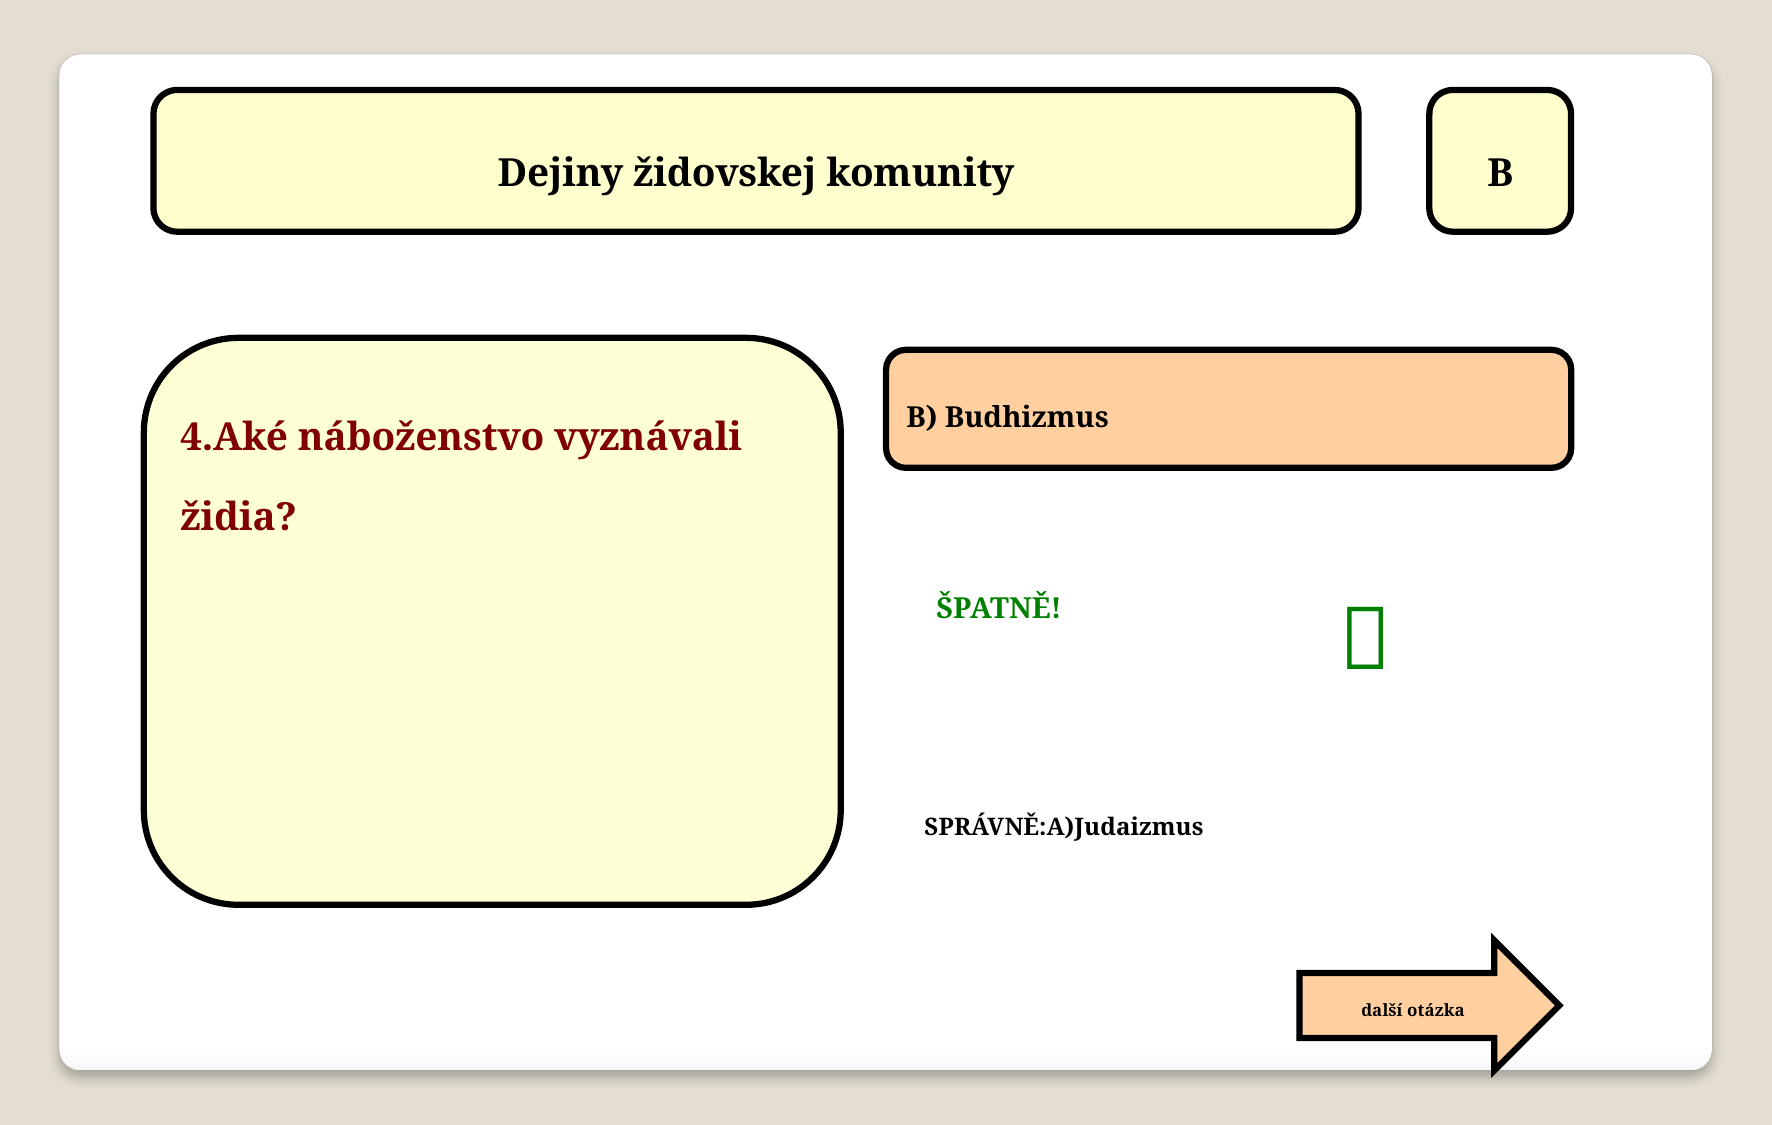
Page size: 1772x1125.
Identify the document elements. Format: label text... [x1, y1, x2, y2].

text_box SPRÁVNĚ:A)Judaizmus [909, 786, 1567, 852]
text_box B) Budhizmus [886, 349, 1572, 468]
text_box  [1324, 515, 1407, 710]
text_box B [1429, 89, 1572, 232]
text_box Dejiny židovskej komunity [153, 89, 1359, 232]
text_box další otázka [1299, 940, 1560, 1071]
text_box 4.Aké náboženstvo vyznávali židia? [143, 337, 841, 905]
text_box ŠPATNĚ! [921, 562, 1229, 638]
